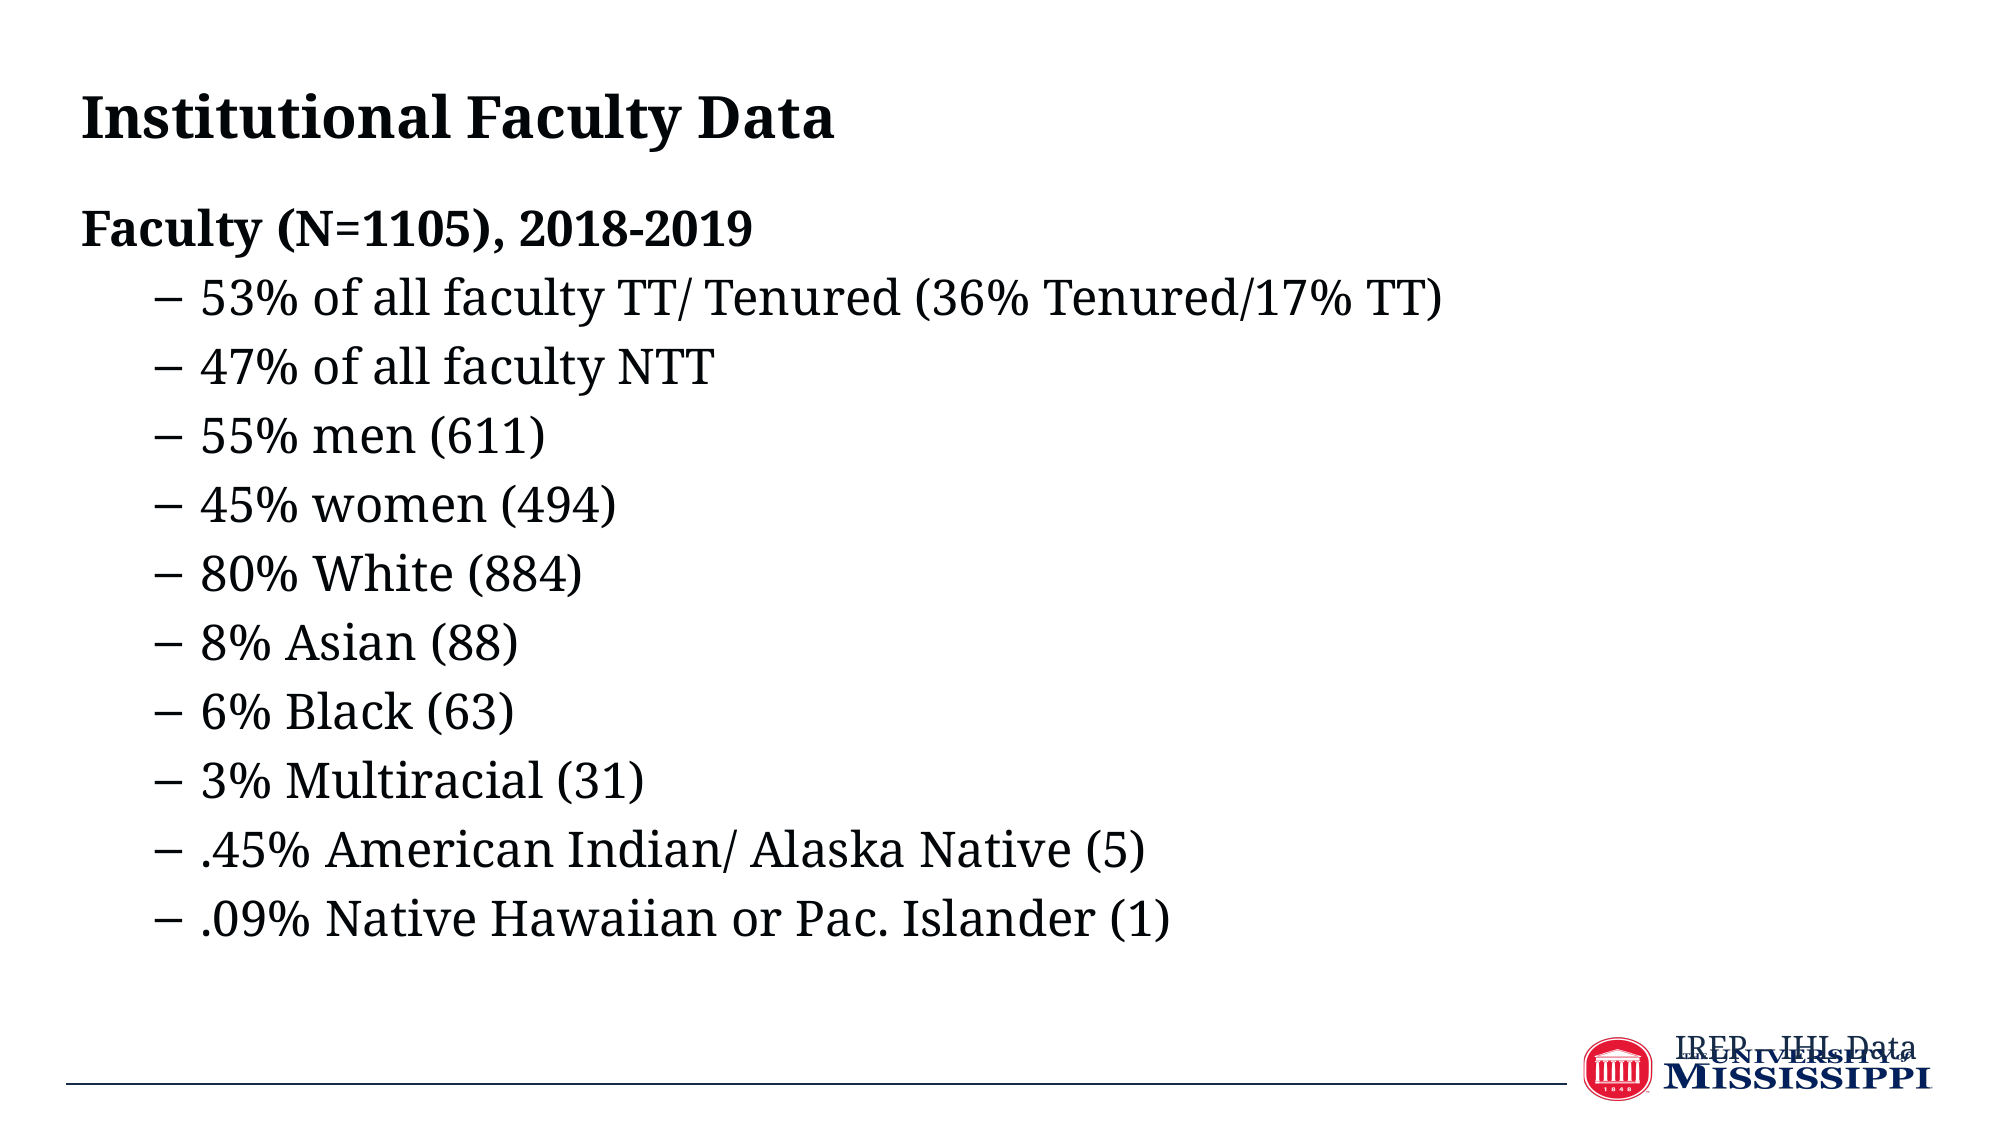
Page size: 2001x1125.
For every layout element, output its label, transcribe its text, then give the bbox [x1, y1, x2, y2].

list Faculty (N=1105), 2018-2019 53% of all faculty TT/ Tenured (36% Tenured/17% TT) 47% of all faculty NTT 55% men (611) 45% women (494) 80% White (884) 8% Asian (88) 6% Black (63) 3% Multiracial (31) .45% American Indian/ Alaska Native (5) .09% Native Hawaiian or Pac. Islander (1) IREP – IHL Data [66, 221, 1933, 1125]
list Institutional Faculty Data [66, 72, 1933, 221]
